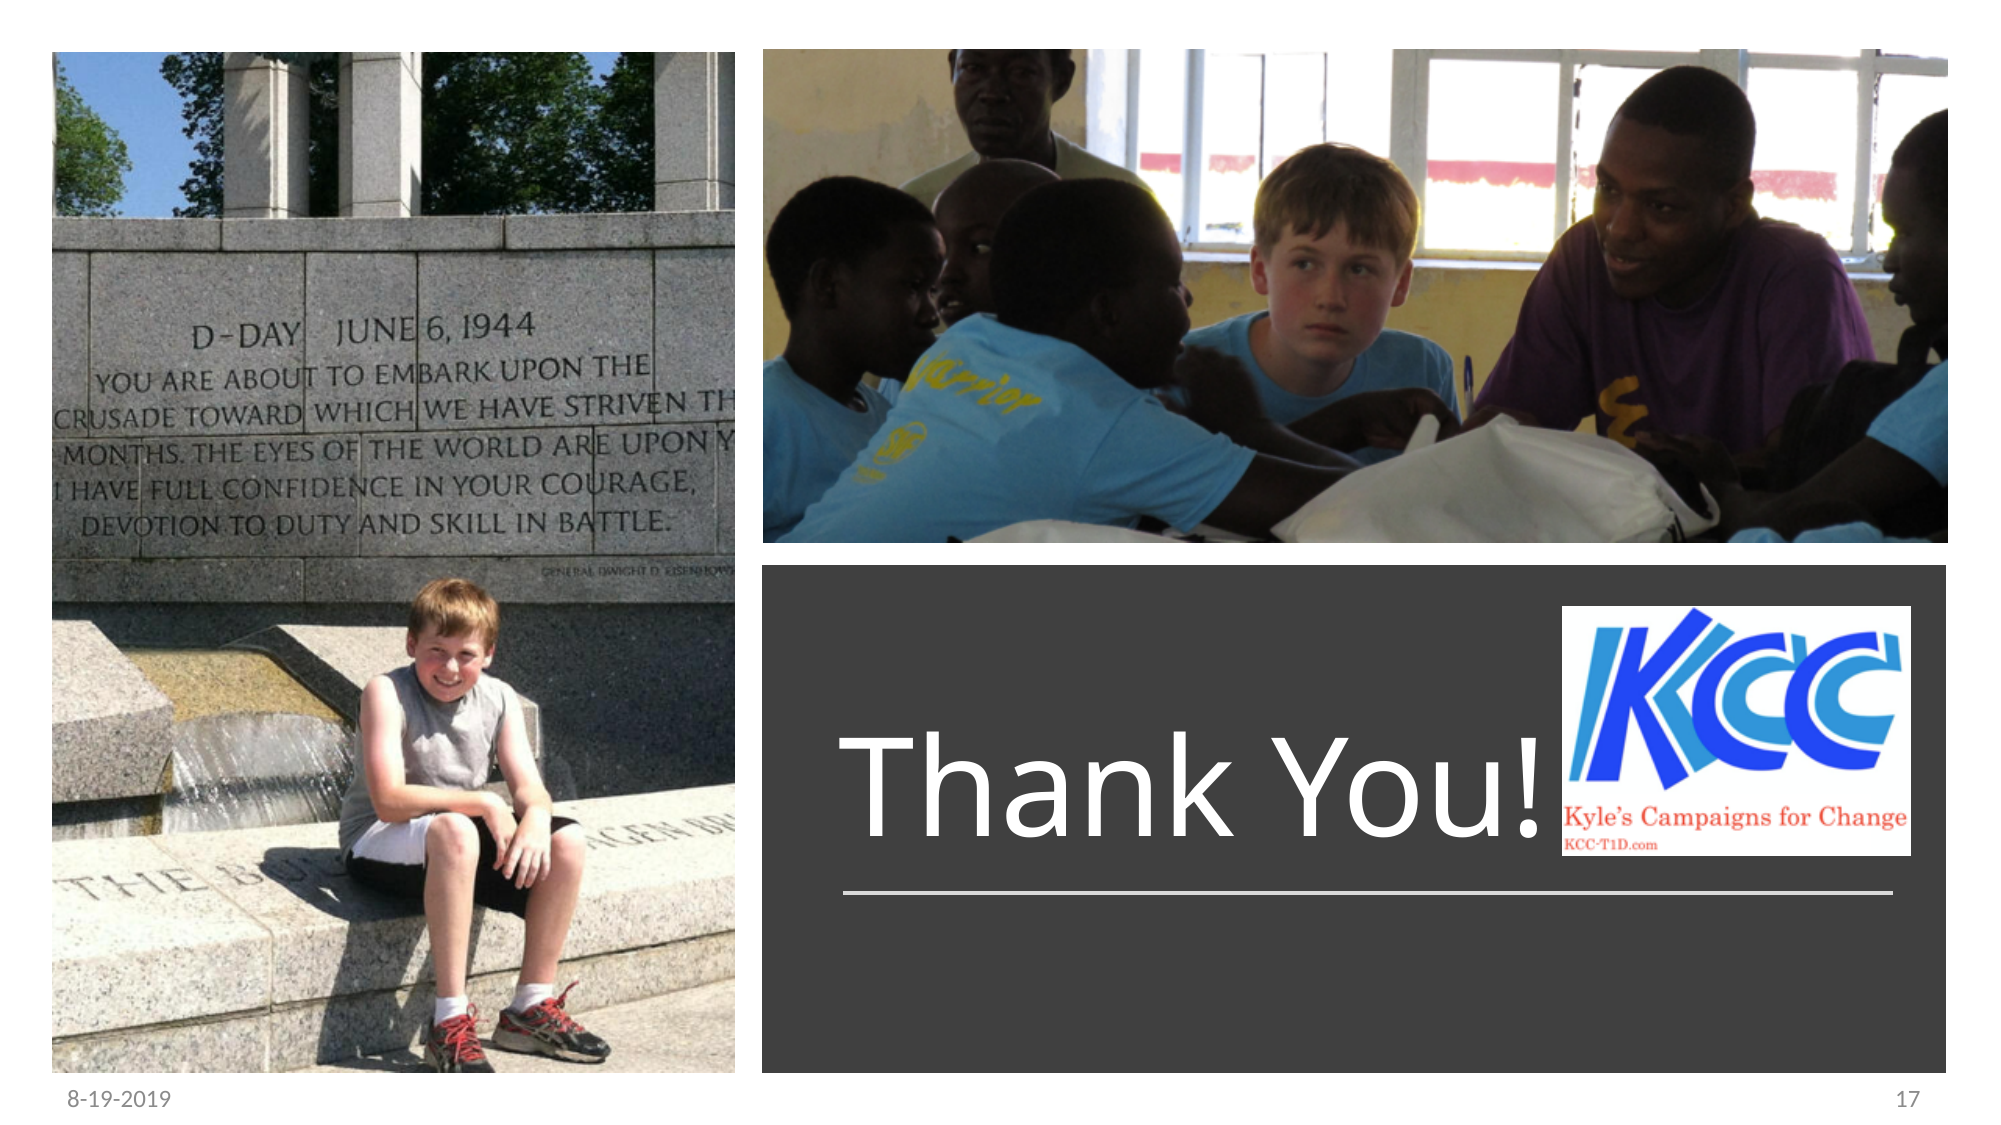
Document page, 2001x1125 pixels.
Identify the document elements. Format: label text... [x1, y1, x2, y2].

picture [1562, 606, 1911, 856]
slide_number 17 [1485, 1072, 1936, 1123]
picture [763, 49, 1948, 543]
title Thank You! [823, 625, 1885, 875]
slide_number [52, 1073, 503, 1123]
text_box [771, 575, 1937, 1064]
picture [52, 52, 735, 1073]
